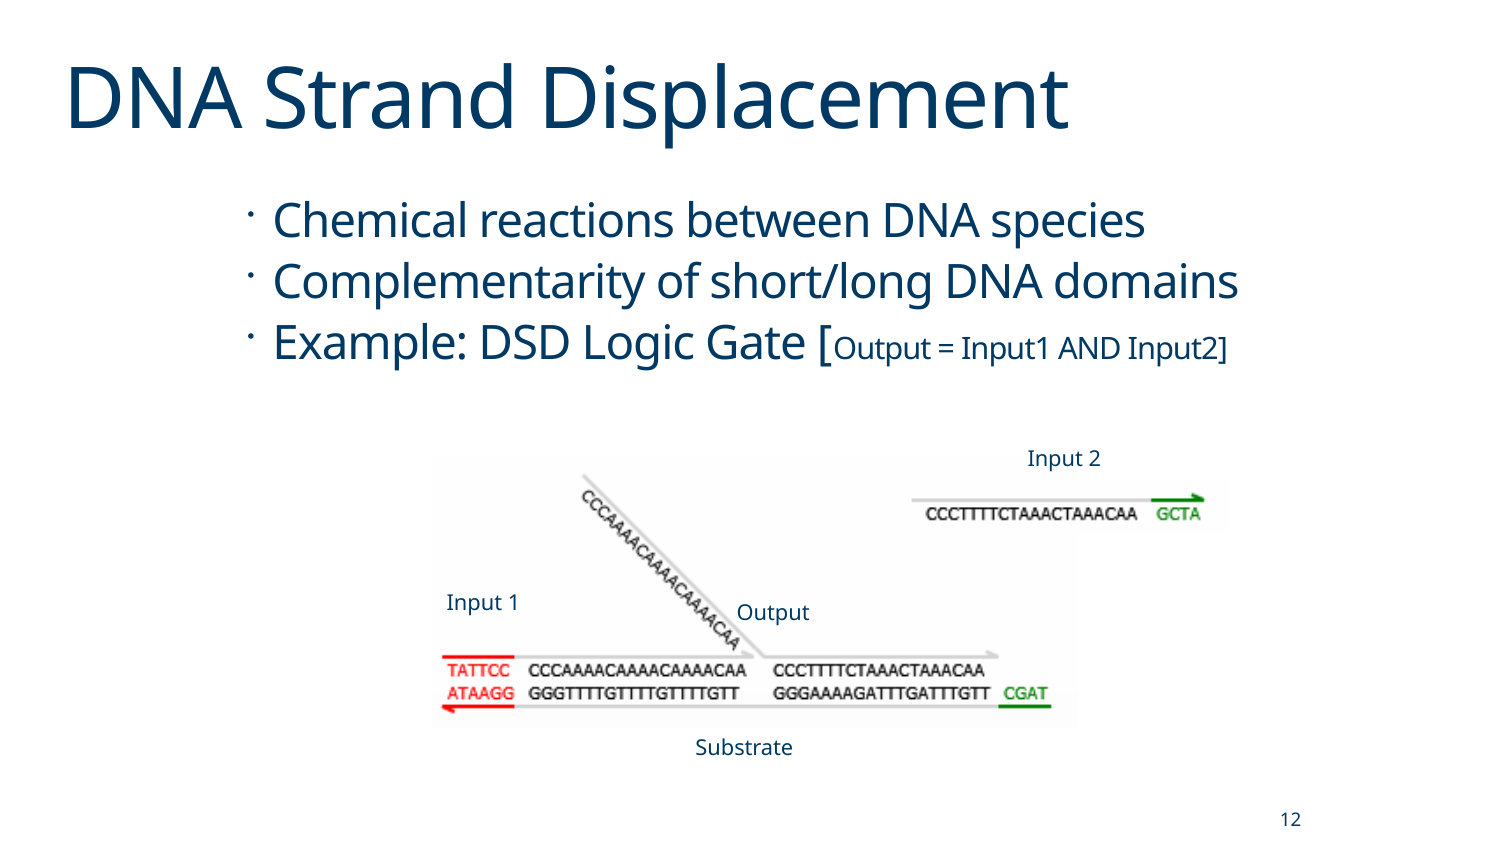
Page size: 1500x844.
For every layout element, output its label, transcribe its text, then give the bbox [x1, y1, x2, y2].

picture [432, 456, 1230, 728]
list Chemical reactions between DNA species Complementarity of short/long DNA domains Example: DSD Logic Gate [Output = Input1 AND Input2] [243, 196, 1257, 438]
text_box Input 2 [1012, 437, 1116, 478]
text_box Substrate [680, 728, 809, 768]
slide_number 12 [1050, 798, 1313, 843]
title DNA Strand Displacement [63, 54, 1436, 148]
